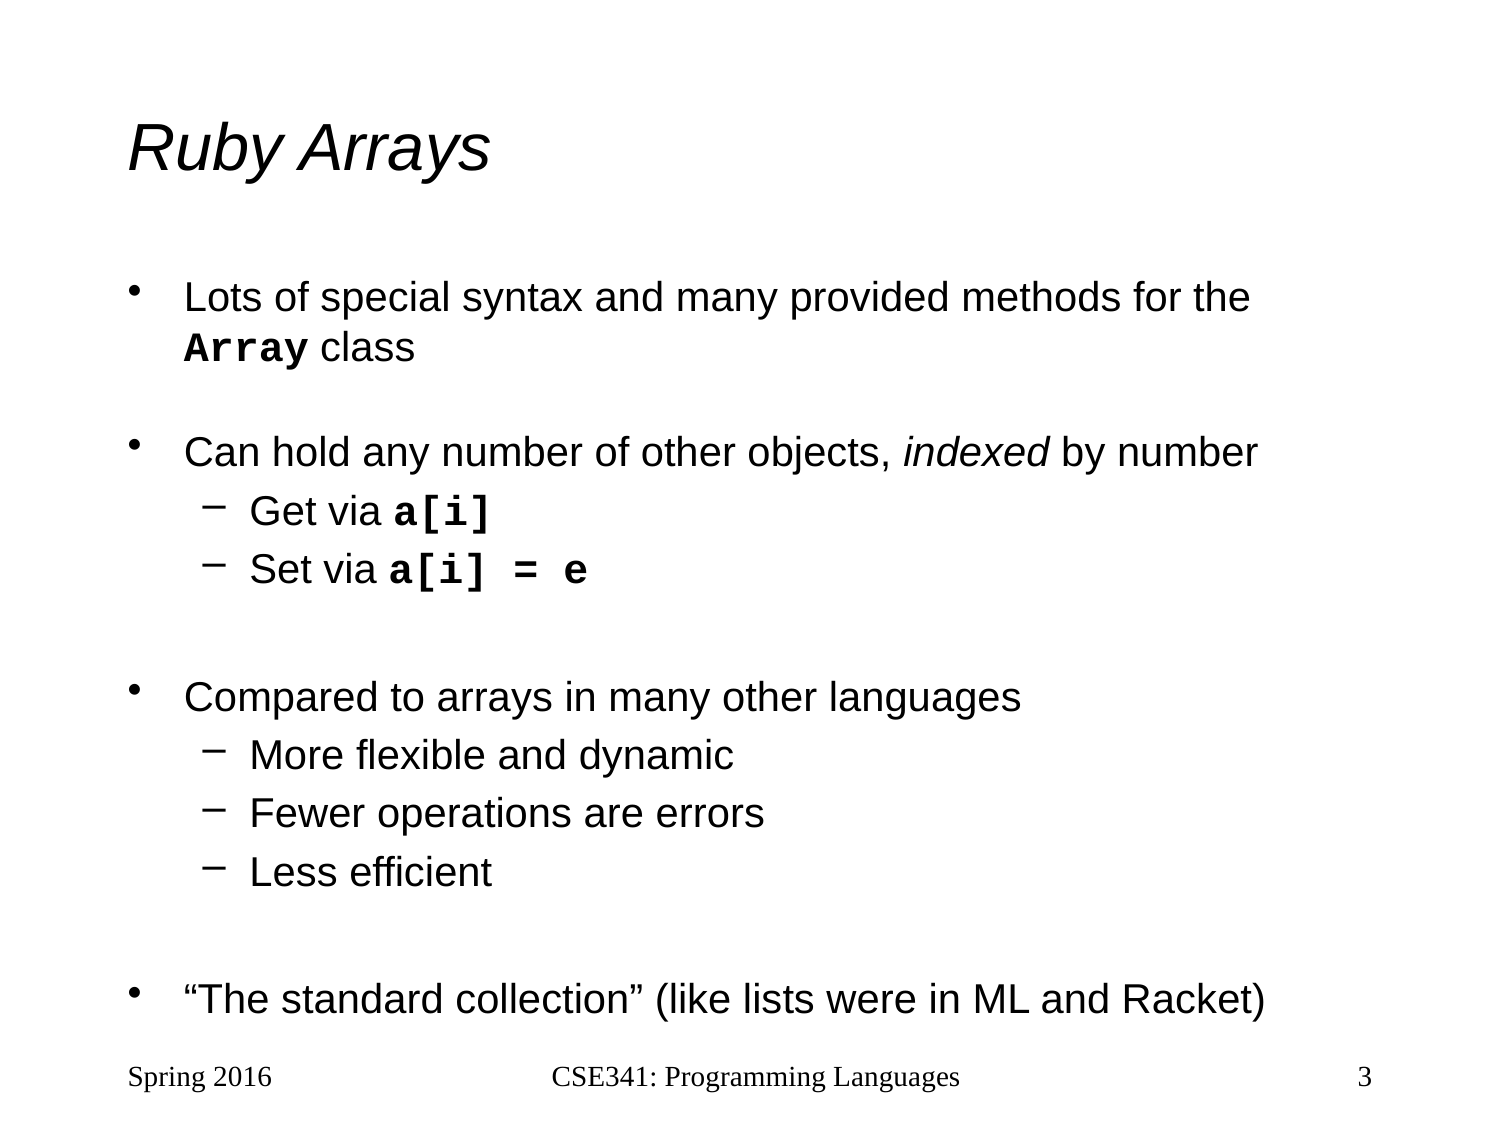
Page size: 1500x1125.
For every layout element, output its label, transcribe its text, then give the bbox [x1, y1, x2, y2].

slide_number 3 [1074, 1049, 1388, 1125]
list Lots of special syntax and many provided methods for the Array class Can hold any number of other objects, indexed by number Get via a[i] Set via a[i] = e Compared to arrays in many other languages More flexible and dynamic Fewer operations are errors Less efficient “The standard collection” (like lists were in ML and Racket) [112, 262, 1388, 1001]
slide_number Spring 2016 [112, 1049, 426, 1125]
title Ruby Arrays [112, 49, 1388, 238]
footer CSE341: Programming Languages [474, 1049, 1038, 1125]
